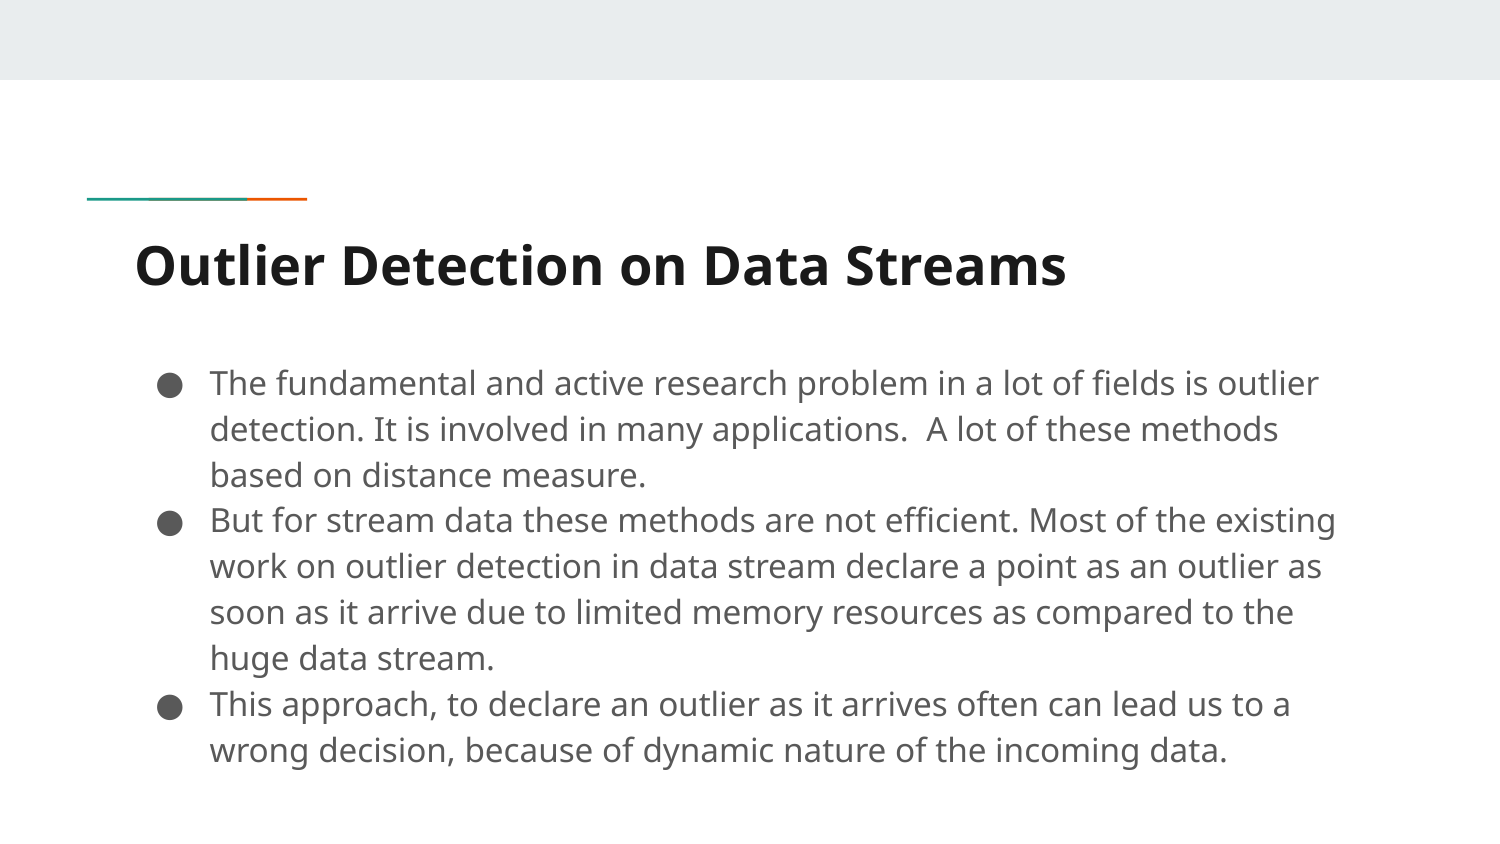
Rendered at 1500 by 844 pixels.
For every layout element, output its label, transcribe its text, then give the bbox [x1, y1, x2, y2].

list The fundamental and active research problem in a lot of fields is outlier detection. It is involved in many applications. A lot of these methods based on distance measure. But for stream data these methods are not efficient. Most of the existing work on outlier detection in data stream declare a point as an outlier as soon as it arrive due to limited memory resources as compared to the huge data stream. This approach, to declare an outlier as it arrives often can lead us to a wrong decision, because of dynamic nature of the incoming data. [119, 341, 1381, 712]
title Outlier Detection on Data Streams [119, 216, 1381, 305]
